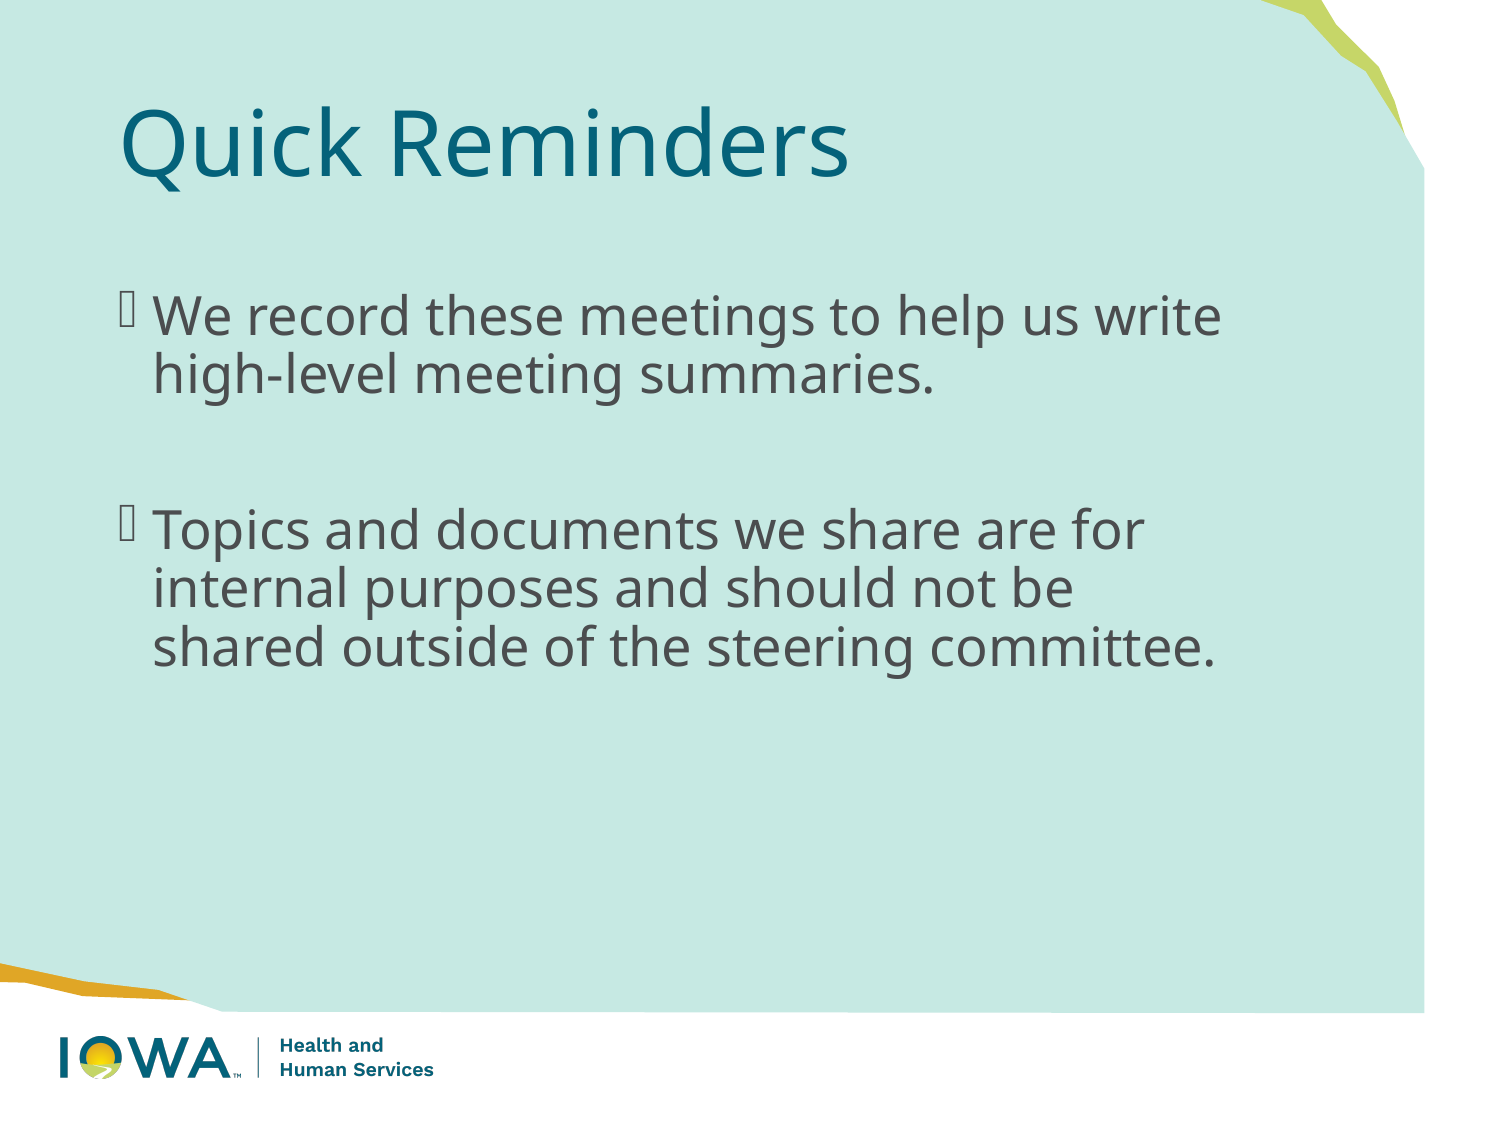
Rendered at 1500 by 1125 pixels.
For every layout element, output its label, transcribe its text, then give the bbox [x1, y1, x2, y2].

list We record these meetings to help us write high-level meeting summaries. Topics and documents we share are for internal purposes and should not be shared outside of the steering committee. [103, 281, 1248, 740]
picture [60, 1036, 434, 1079]
title Quick Reminders [103, 38, 1397, 256]
